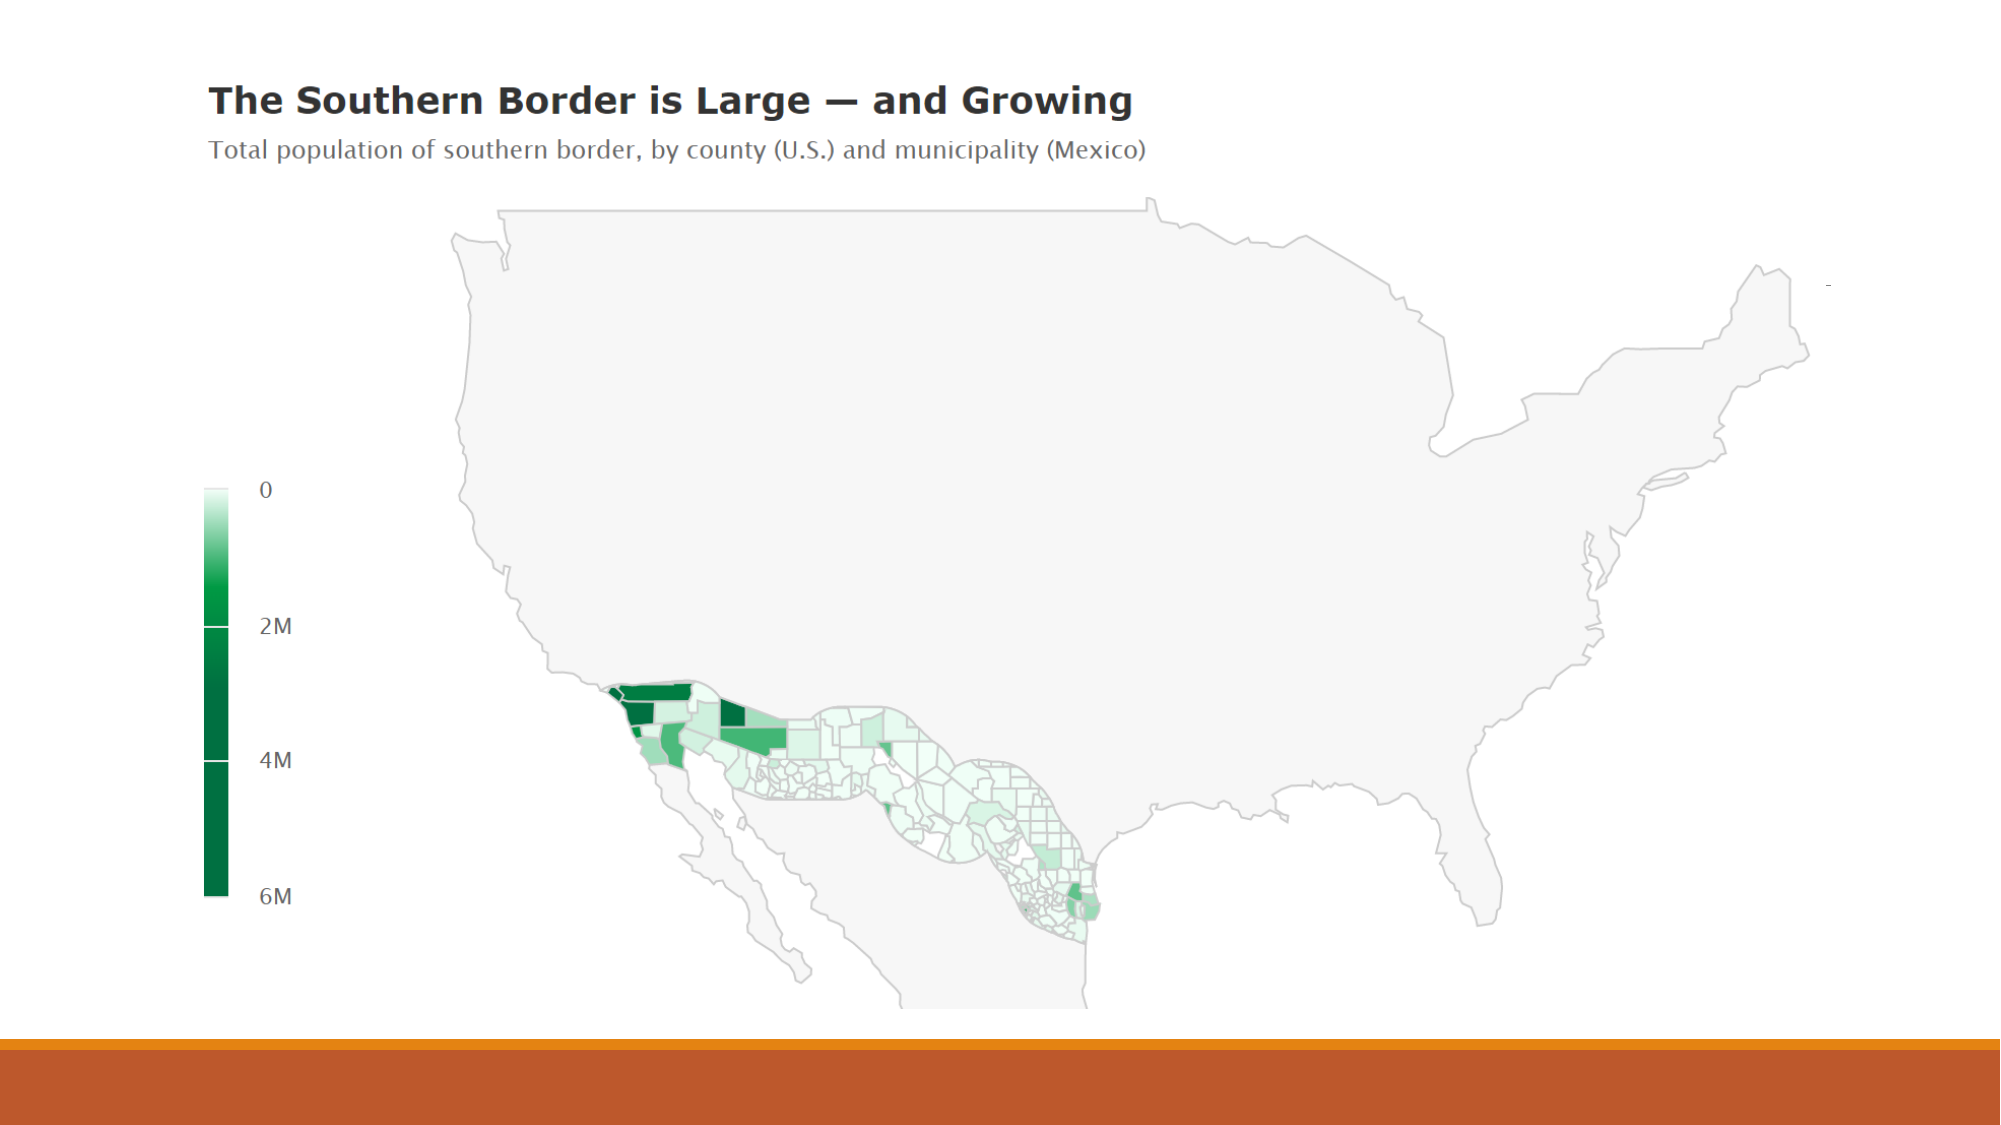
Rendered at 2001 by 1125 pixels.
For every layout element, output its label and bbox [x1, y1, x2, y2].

picture [138, 63, 1826, 1010]
